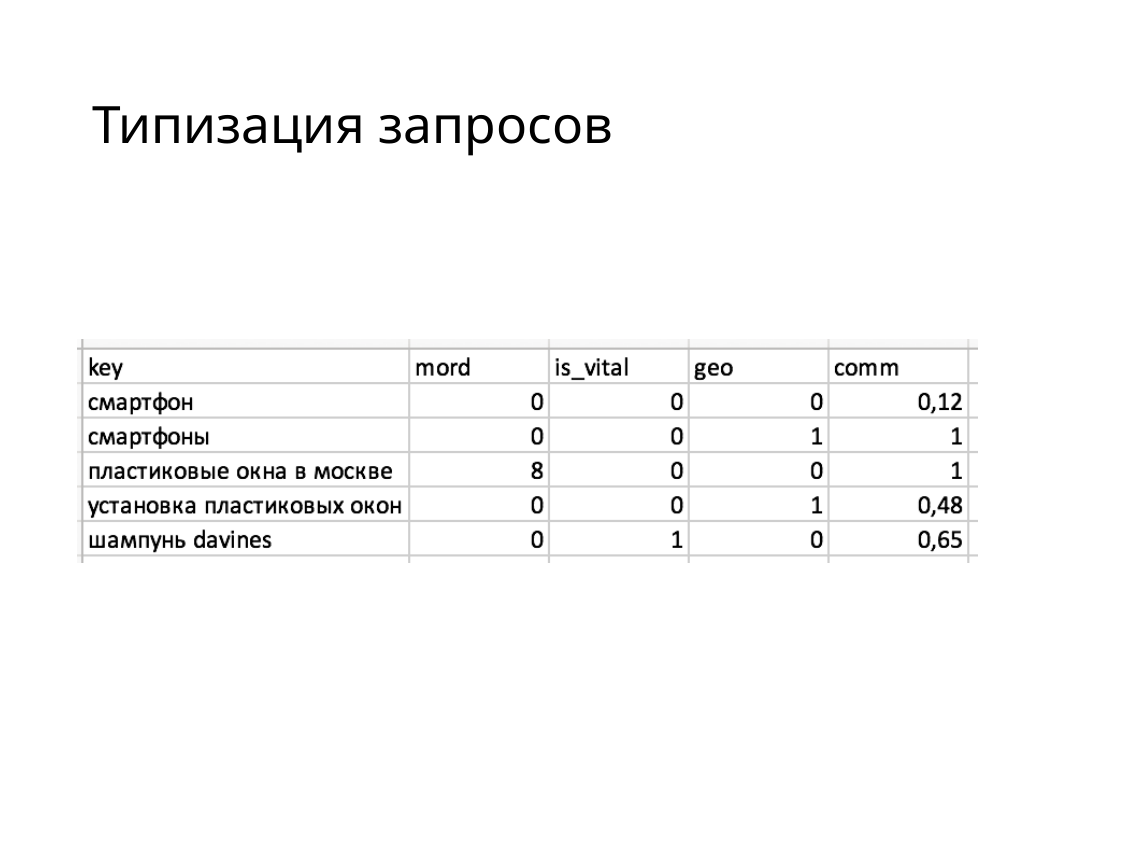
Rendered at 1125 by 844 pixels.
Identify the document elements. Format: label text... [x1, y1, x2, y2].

title Типизация запросов [77, 44, 1048, 208]
picture [77, 339, 978, 563]
